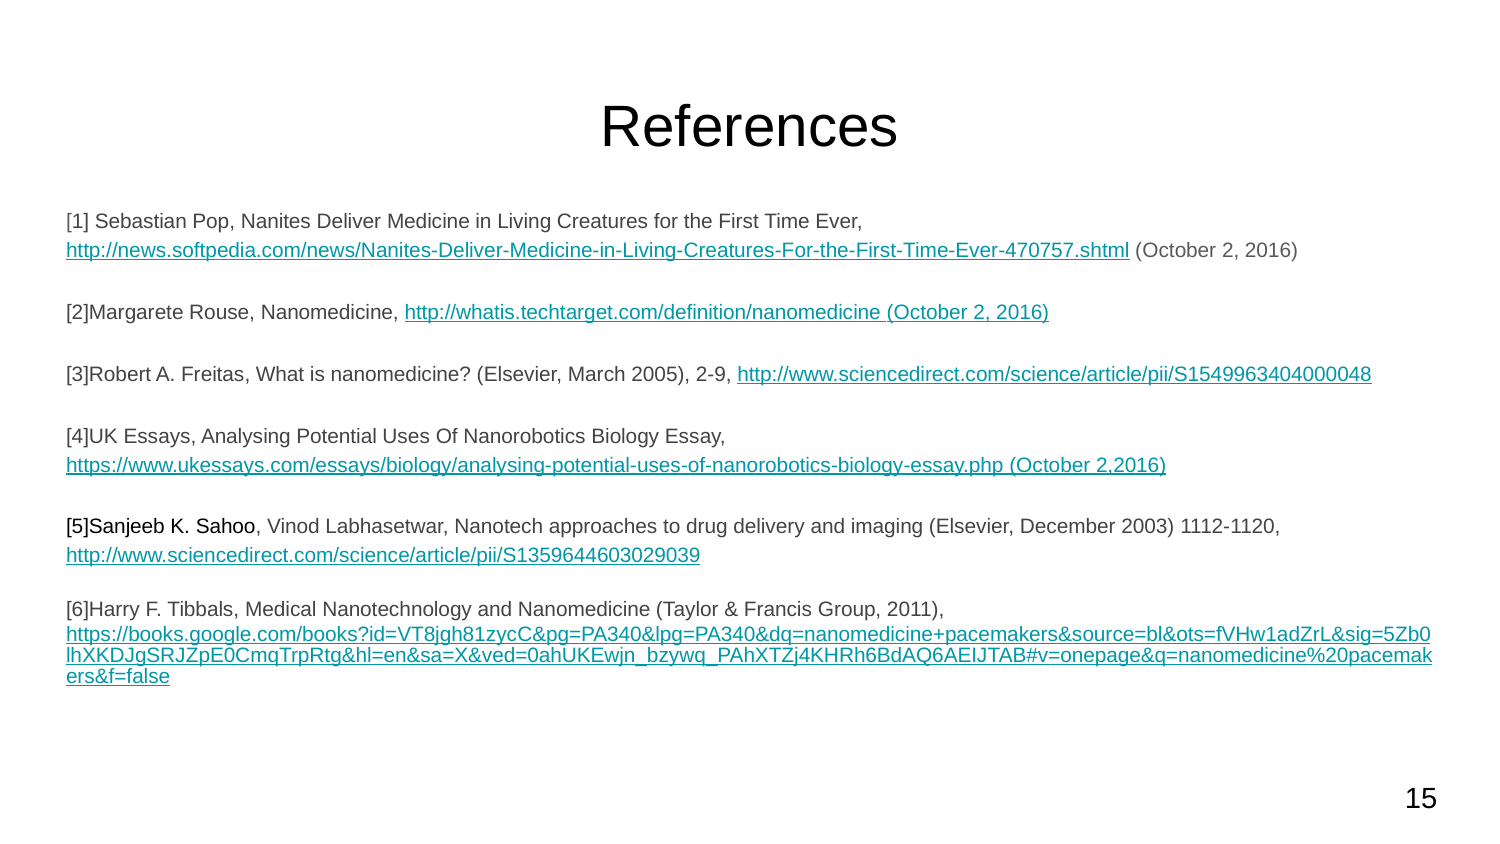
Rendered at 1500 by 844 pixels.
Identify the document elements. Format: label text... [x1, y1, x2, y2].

slide_number 15 [1389, 764, 1480, 830]
list [1] Sebastian Pop, Nanites Deliver Medicine in Living Creatures for the First Time Ever, http://news.softpedia.com/news/Nanites-Deliver-Medicine-in-Living-Creatures-For-the-First-Time-Ever-470757.shtml (October 2, 2016) [2]Margarete Rouse, Nanomedicine, http://whatis.techtarget.com/definition/nanomedicine (October 2, 2016) [3]Robert A. Freitas, What is nanomedicine? (Elsevier, March 2005), 2-9, http://www.sciencedirect.com/science/article/pii/S1549963404000048 [4]UK Essays, Analysing Potential Uses Of Nanorobotics Biology Essay, https://www.ukessays.com/essays/biology/analysing-potential-uses-of-nanorobotics-biology-essay.php (October 2,2016) [5]Sanjeeb K. Sahoo, Vinod Labhasetwar, Nanotech approaches to drug delivery and imaging (Elsevier, December 2003) 1112-1120, http://www.sciencedirect.com/science/article/pii/S1359644603029039 [6]Harry F. Tibbals, Medical Nanotechnology and Nanomedicine (Taylor & Francis Group, 2011), https://books.google.com/books?id=VT8jgh81zycC&pg=PA340&lpg=PA340&dq=nanomedicine+pacemakers&source=bl&ots=fVHw1adZrL&sig=5Zb0lhXKDJgSRJZpE0CmqTrpRtg&hl=en&sa=X&ved=0ahUKEwjn_bzywq_PAhXTZj4KHRh6BdAQ6AEIJTAB#v=onepage&q=nanomedicine%20pacemakers&f=false [51, 189, 1449, 750]
title References [51, 72, 1449, 167]
